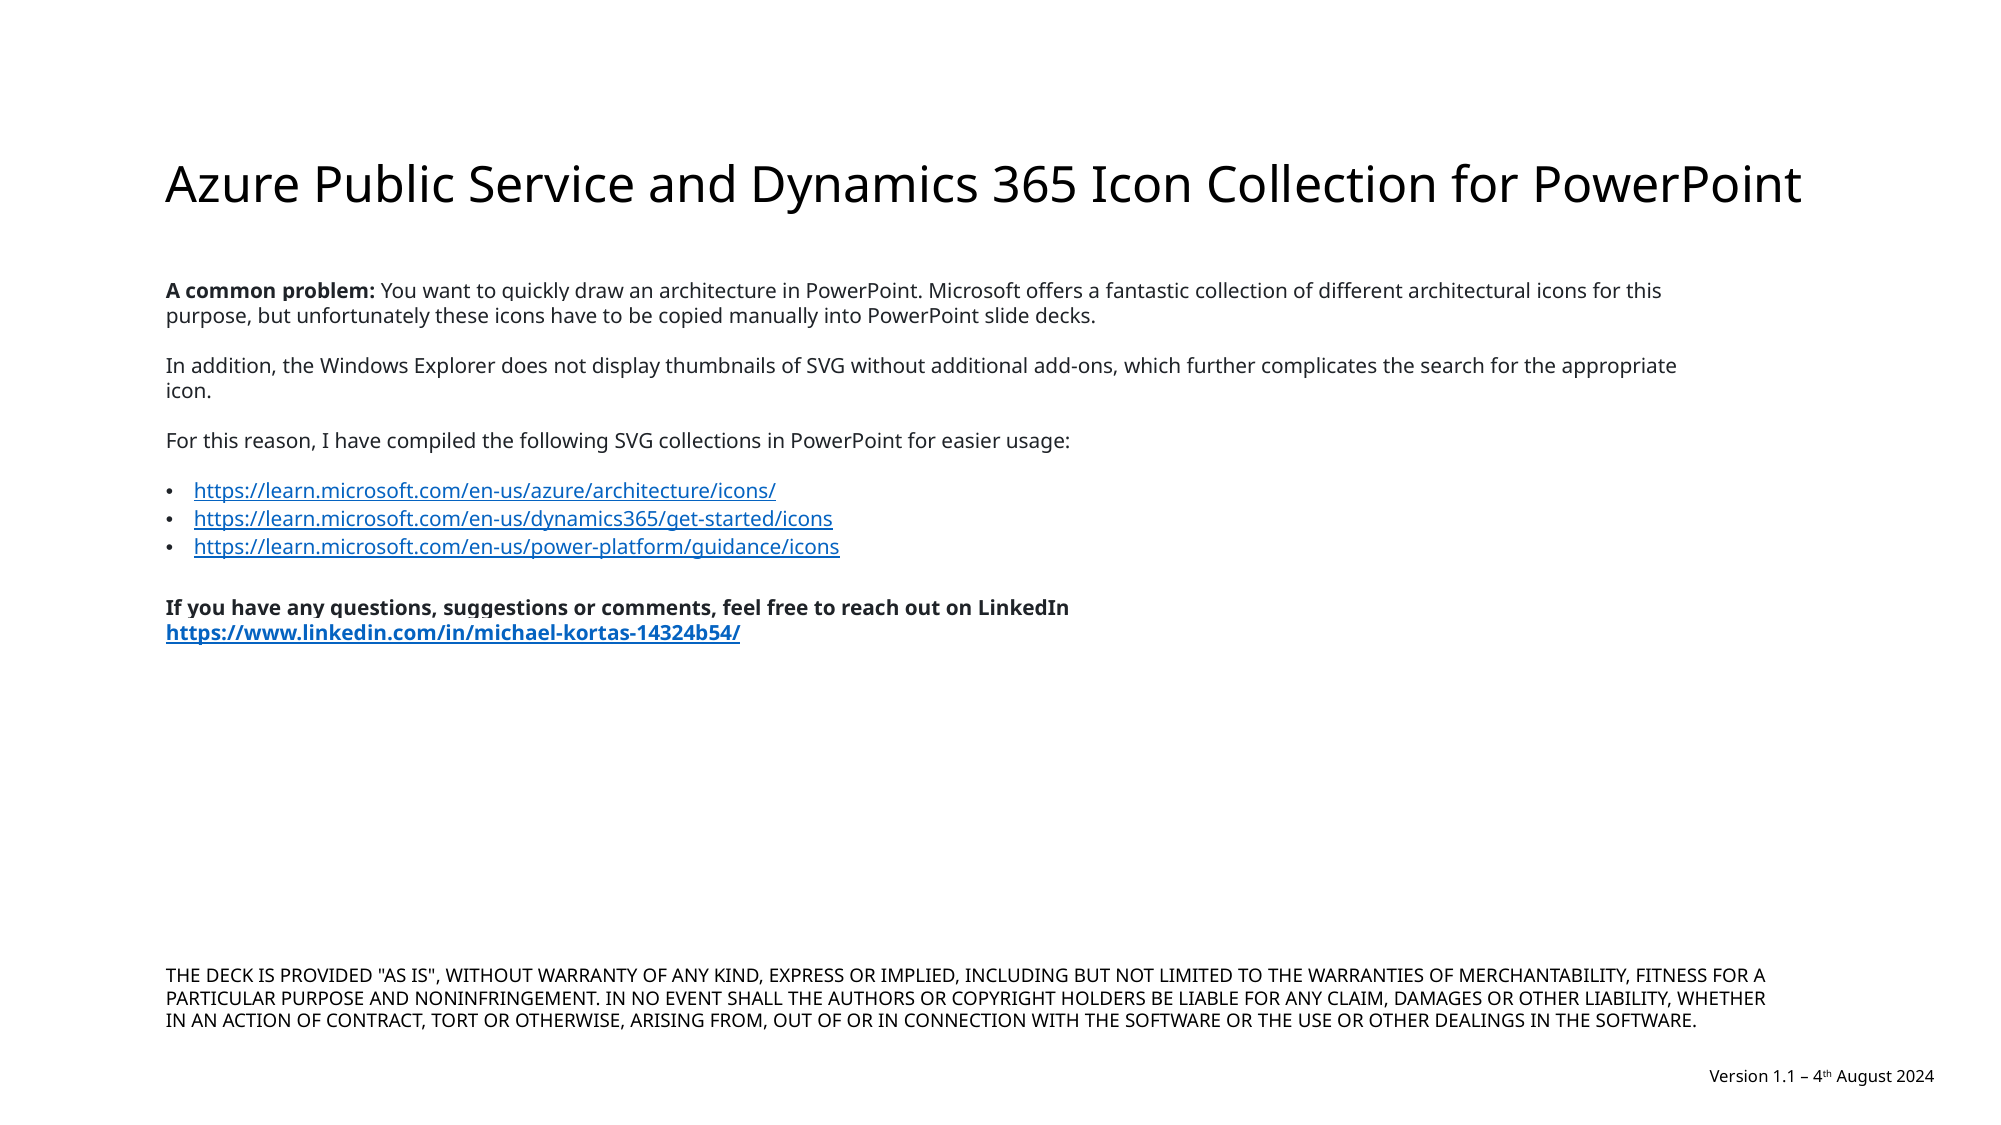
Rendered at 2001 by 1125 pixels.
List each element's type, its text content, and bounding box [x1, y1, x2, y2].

text_box Version 1.1 – 4th August 2024 [1646, 1058, 1950, 1094]
text_box Azure Public Service and Dynamics 365 Icon Collection for PowerPoint [151, 144, 1825, 220]
text_box THE DECK IS PROVIDED "AS IS", WITHOUT WARRANTY OF ANY KIND, EXPRESS OR IMPLIED, INCLUDING BUT NOT LIMITED TO THE WARRANTIES OF MERCHANTABILITY, FITNESS FOR A PARTICULAR PURPOSE AND NONINFRINGEMENT. IN NO EVENT SHALL THE AUTHORS OR COPYRIGHT HOLDERS BE LIABLE FOR ANY CLAIM, DAMAGES OR OTHER LIABILITY, WHETHER IN AN ACTION OF CONTRACT, TORT OR OTHERWISE, ARISING FROM, OUT OF OR IN CONNECTION WITH THE SOFTWARE OR THE USE OR OTHER DEALINGS IN THE SOFTWARE. [151, 956, 1795, 1039]
text_box If you have any questions, suggestions or comments, feel free to reach out on LinkedIn https://www.linkedin.com/in/michael-kortas-14324b54/ [151, 587, 1730, 656]
text_box A common problem: You want to quickly draw an architecture in PowerPoint. Microsoft offers a fantastic collection of different architectural icons for this purpose, but unfortunately these icons have to be copied manually into PowerPoint slide decks. In addition, the Windows Explorer does not display thumbnails of SVG without additional add-ons, which further complicates the search for the appropriate icon. For this reason, I have compiled the following SVG collections in PowerPoint for easier usage: https://learn.microsoft.com/en-us/azure/architecture/icons/ https://learn.microsoft.com/en-us/dynamics365/get-started/icons https://learn.microsoft.com/en-us/power-platform/guidance/icons [151, 270, 1730, 570]
